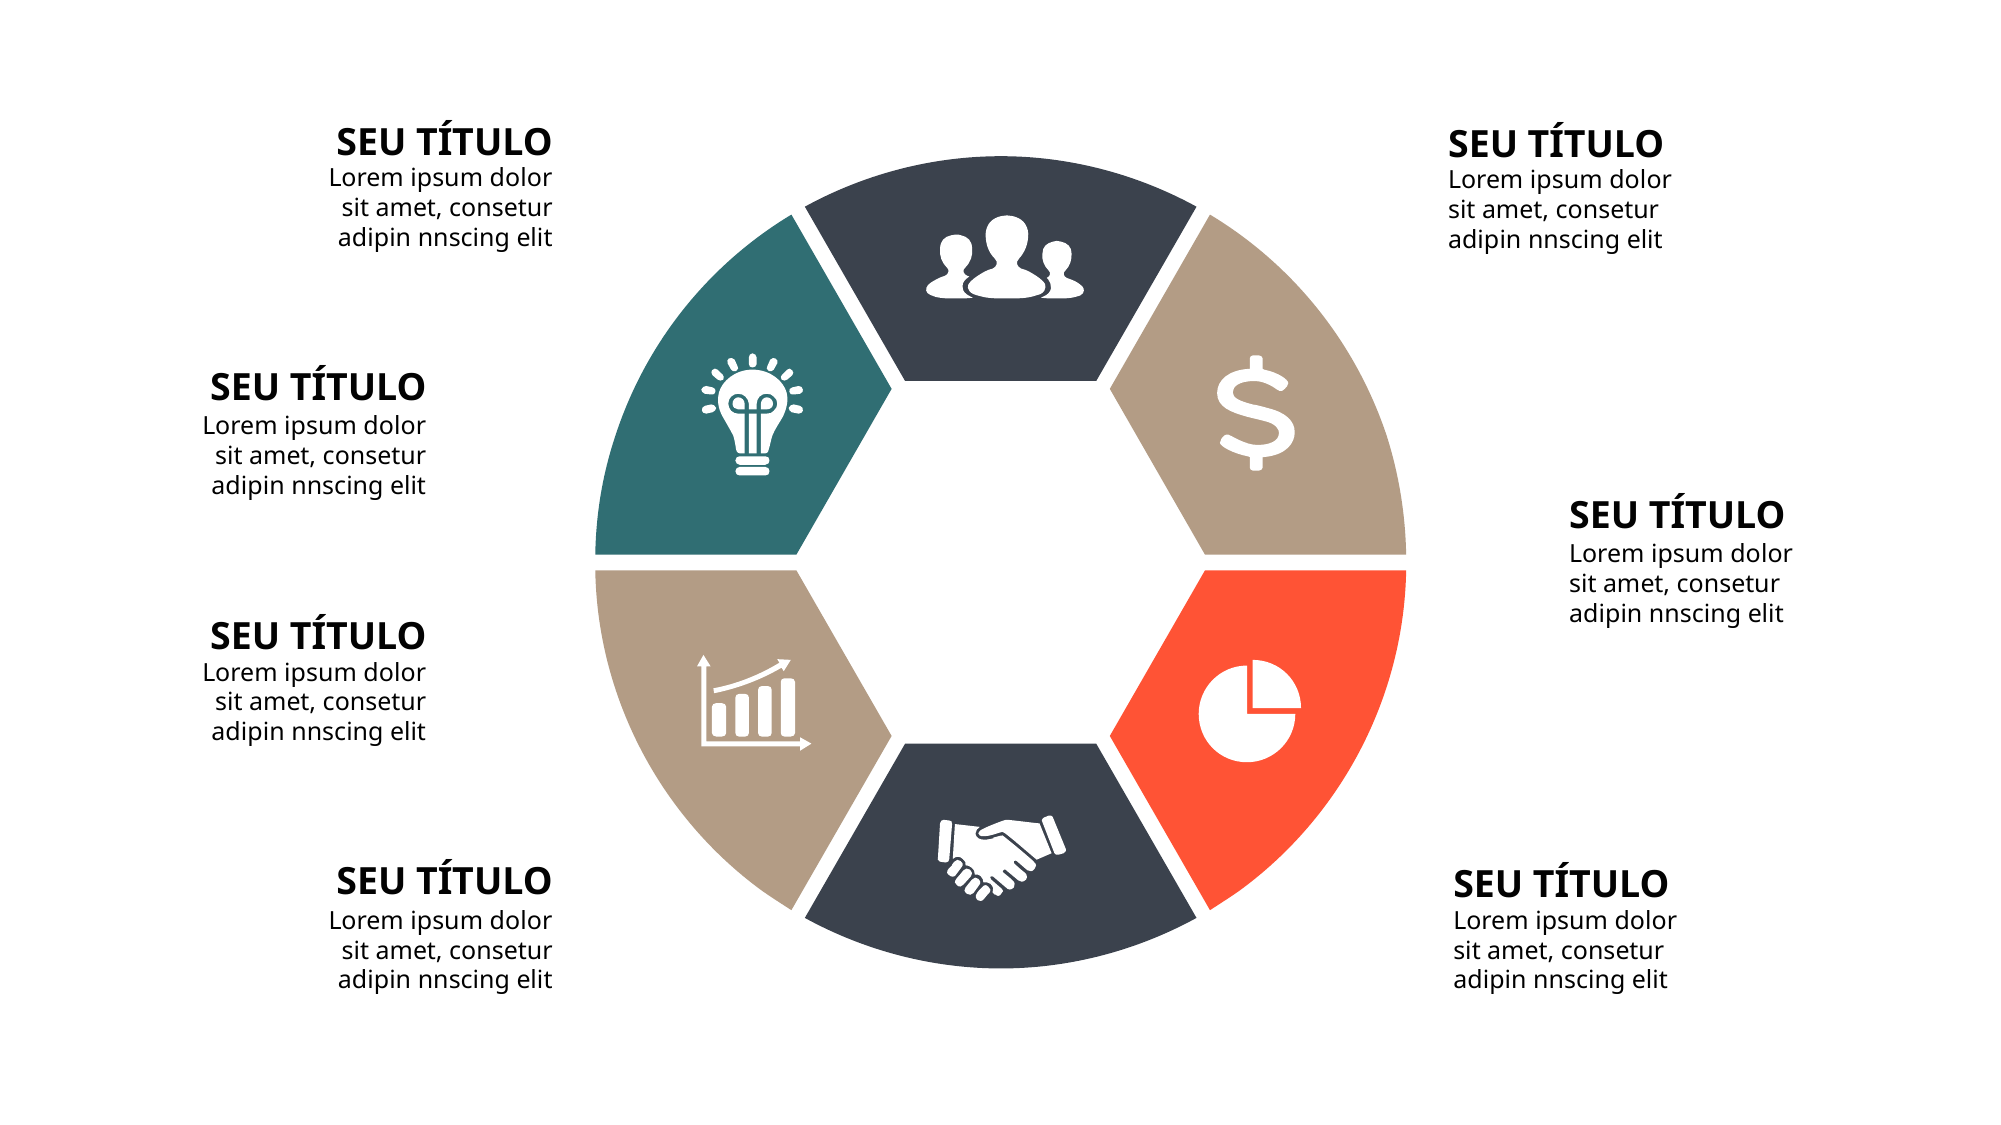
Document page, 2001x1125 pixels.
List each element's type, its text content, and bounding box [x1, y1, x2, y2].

text_box SEU TÍTULO [72, 611, 427, 660]
text_box [1109, 570, 1407, 911]
text_box [947, 859, 963, 877]
text_box [780, 368, 794, 381]
text_box [937, 819, 953, 863]
text_box Lorem ipsum dolor sit amet, consetur adipin nnscing elit [299, 161, 553, 268]
text_box [735, 466, 770, 476]
text_box SEU TÍTULO [198, 118, 553, 166]
text_box [1198, 665, 1296, 763]
text_box Lorem ipsum dolor sit amet, consetur adipin nnscing elit [172, 409, 427, 516]
text_box [748, 353, 757, 368]
text_box [804, 743, 1197, 969]
text_box [804, 156, 1197, 381]
text_box Lorem ipsum dolor sit amet, consetur adipin nnscing elit [1448, 164, 1706, 271]
text_box [701, 404, 717, 414]
text_box [701, 385, 716, 395]
text_box [789, 385, 803, 395]
text_box Lorem ipsum dolor sit amet, consetur adipin nnscing elit [173, 655, 427, 762]
text_box [1041, 240, 1084, 299]
text_box [1217, 355, 1295, 471]
text_box [952, 824, 1037, 896]
text_box [735, 456, 770, 465]
text_box Lorem ipsum dolor sit amet, consetur adipin nnscing elit [1453, 904, 1712, 1011]
text_box [788, 404, 803, 414]
text_box [975, 885, 991, 901]
text_box [711, 368, 724, 381]
text_box [967, 215, 1046, 299]
text_box [978, 819, 1052, 860]
text_box [926, 234, 973, 299]
text_box [1041, 815, 1066, 855]
text_box SEU TÍTULO [198, 856, 553, 905]
text_box [1109, 214, 1407, 555]
text_box Lorem ipsum dolor sit amet, consetur adipin nnscing elit [299, 904, 553, 1011]
text_box SEU TÍTULO [1448, 120, 1803, 168]
text_box SEU TÍTULO [72, 362, 427, 411]
text_box SEU TÍTULO [1453, 859, 1808, 907]
text_box Lorem ipsum dolor sit amet, consetur adipin nnscing elit [1569, 537, 1828, 644]
text_box SEU TÍTULO [1569, 490, 1924, 538]
text_box [595, 214, 892, 555]
text_box [595, 570, 892, 911]
text_box [718, 358, 788, 454]
text_box [1252, 659, 1302, 709]
text_box [697, 654, 812, 751]
